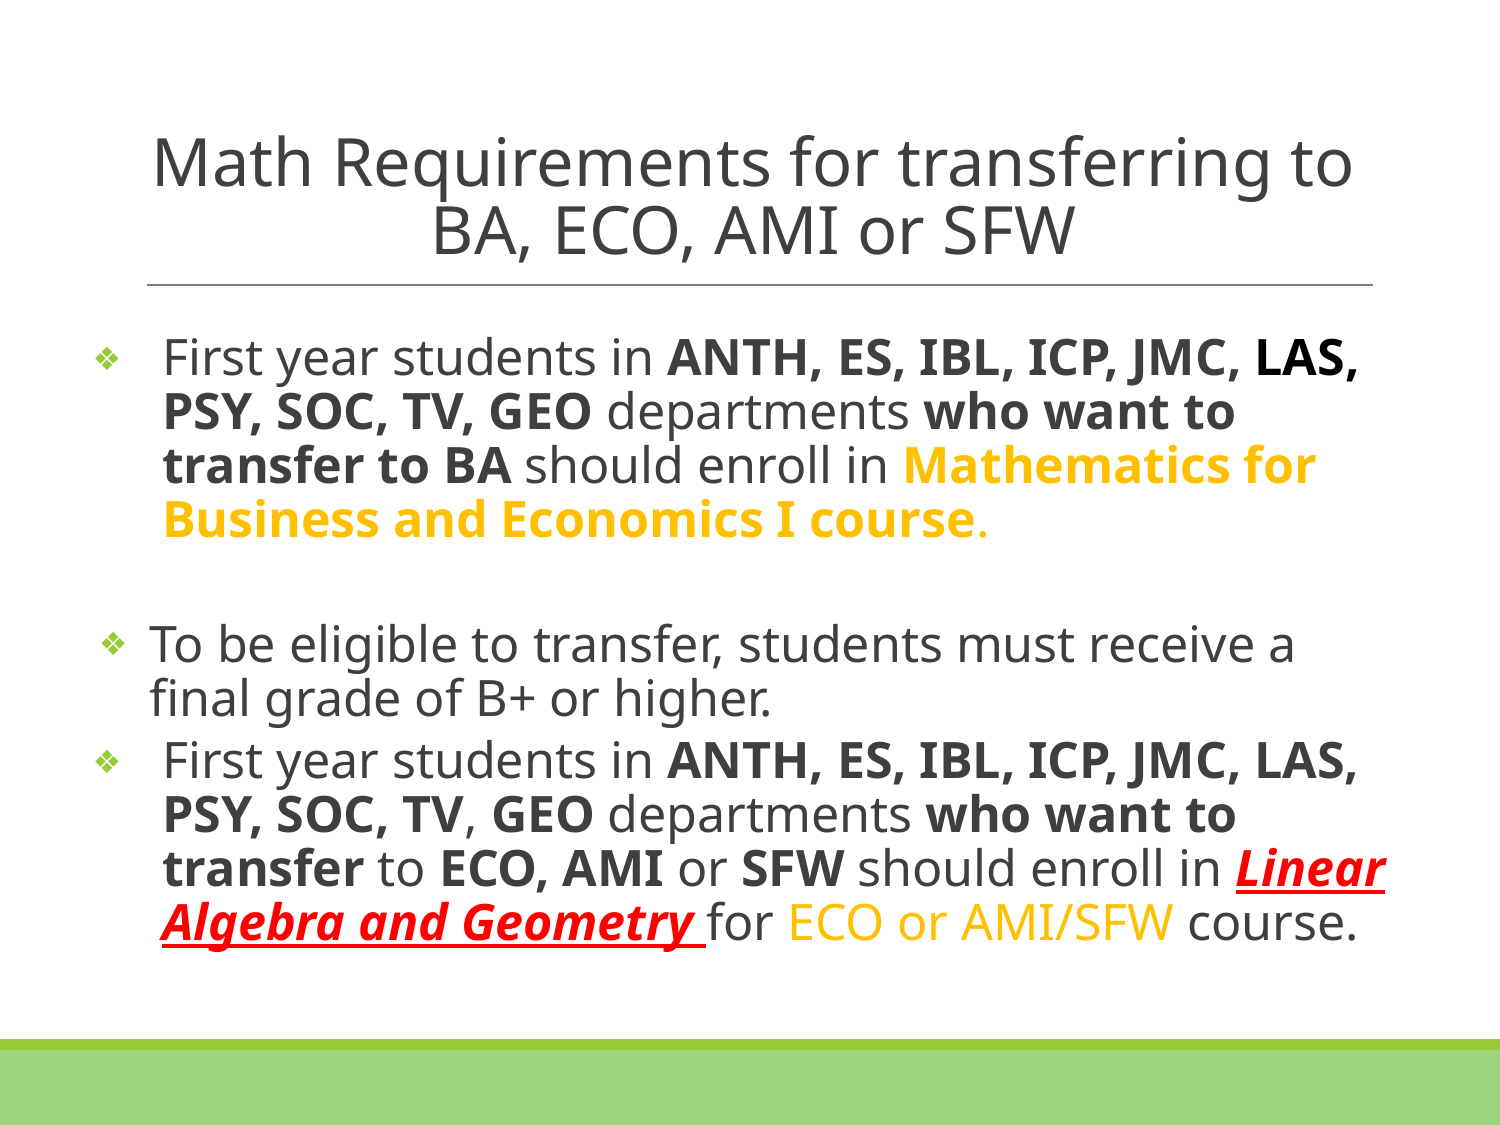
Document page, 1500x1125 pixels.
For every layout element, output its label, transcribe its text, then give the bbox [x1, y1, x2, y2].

list First year students in ANTH, ES, IBL, ICP, JMC, LAS, PSY, SOC, TV, GEO departments who want to transfer to BA should enroll in Mathematics for Business and Economics I course. To be eligible to transfer, students must receive a final grade of B+ or higher. First year students in ANTH, ES, IBL, ICP, JMC, LAS, PSY, SOC, TV, GEO departments who want to transfer to ECO, AMI or SFW should enroll in Linear Algebra and Geometry for ECO or AMI/SFW course. [75, 324, 1425, 1005]
title Math Requirements for transferring to BA, ECO, AMI or SFW [135, 47, 1373, 285]
